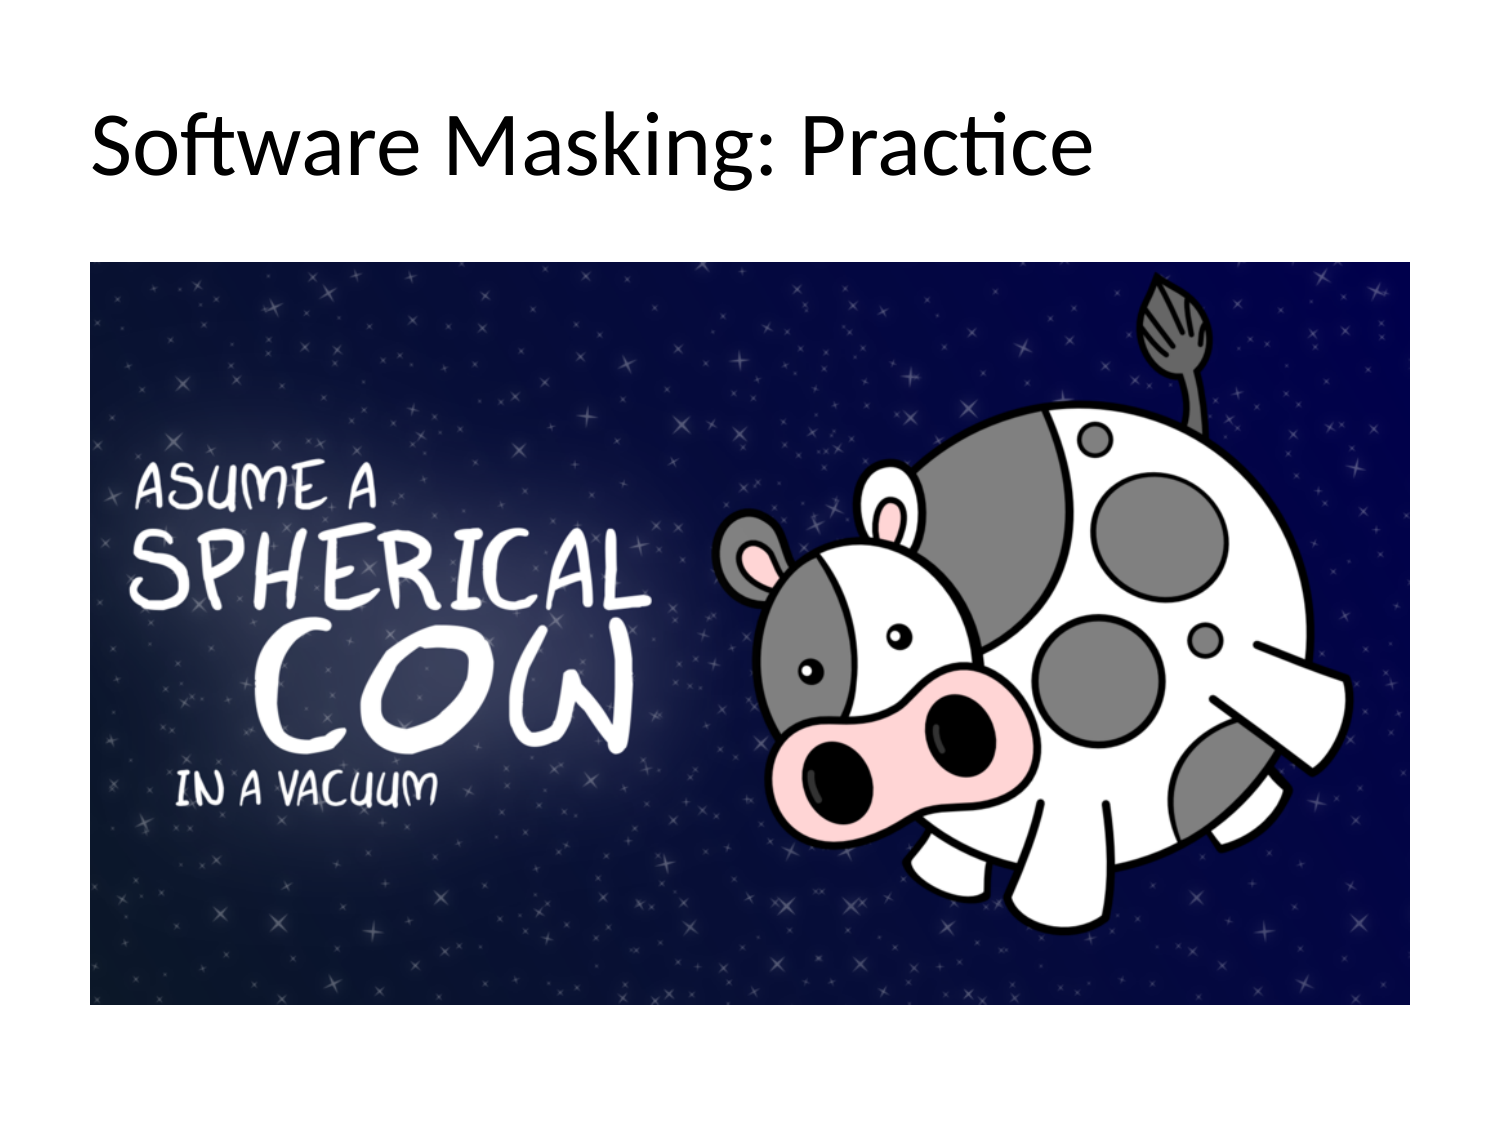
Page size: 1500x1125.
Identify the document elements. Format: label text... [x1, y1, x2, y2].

title Software Masking: Practice [75, 45, 1425, 233]
picture [89, 262, 1411, 1006]
